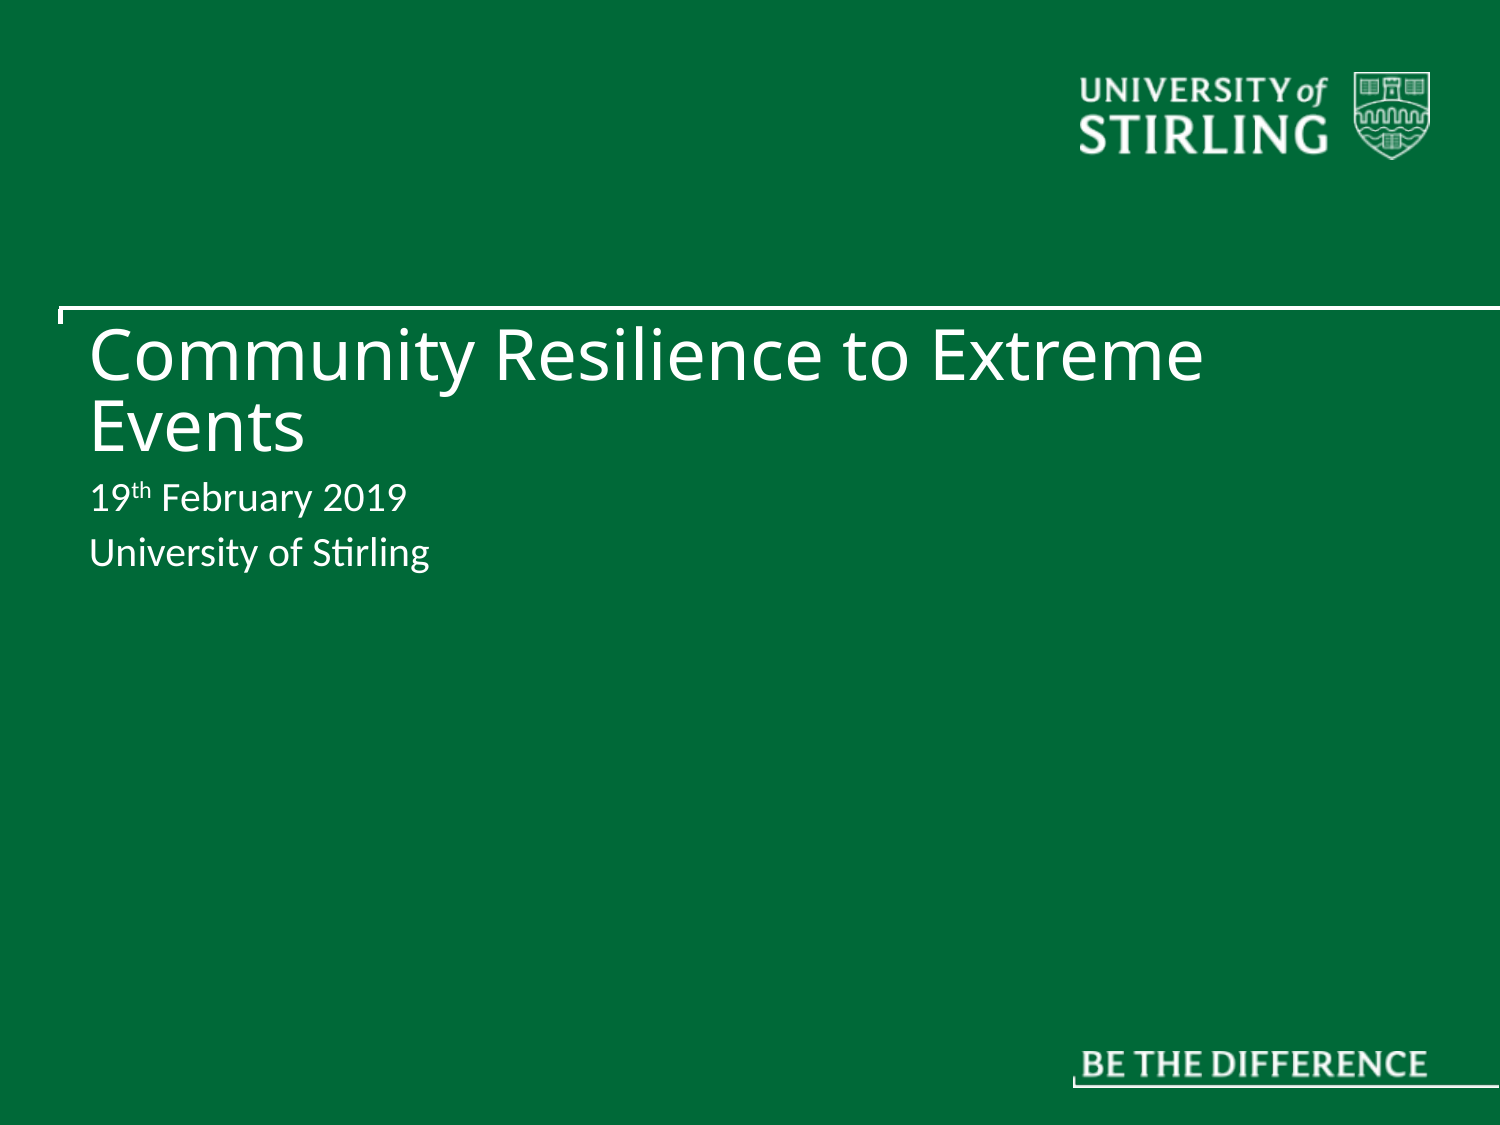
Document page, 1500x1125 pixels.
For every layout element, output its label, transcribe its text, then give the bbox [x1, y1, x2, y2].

picture [1080, 72, 1430, 160]
subtitle 19th February 2019 University of Stirling [73, 472, 1427, 591]
title Community Resilience to Extreme Events [73, 323, 1427, 466]
picture [1073, 1051, 1499, 1088]
